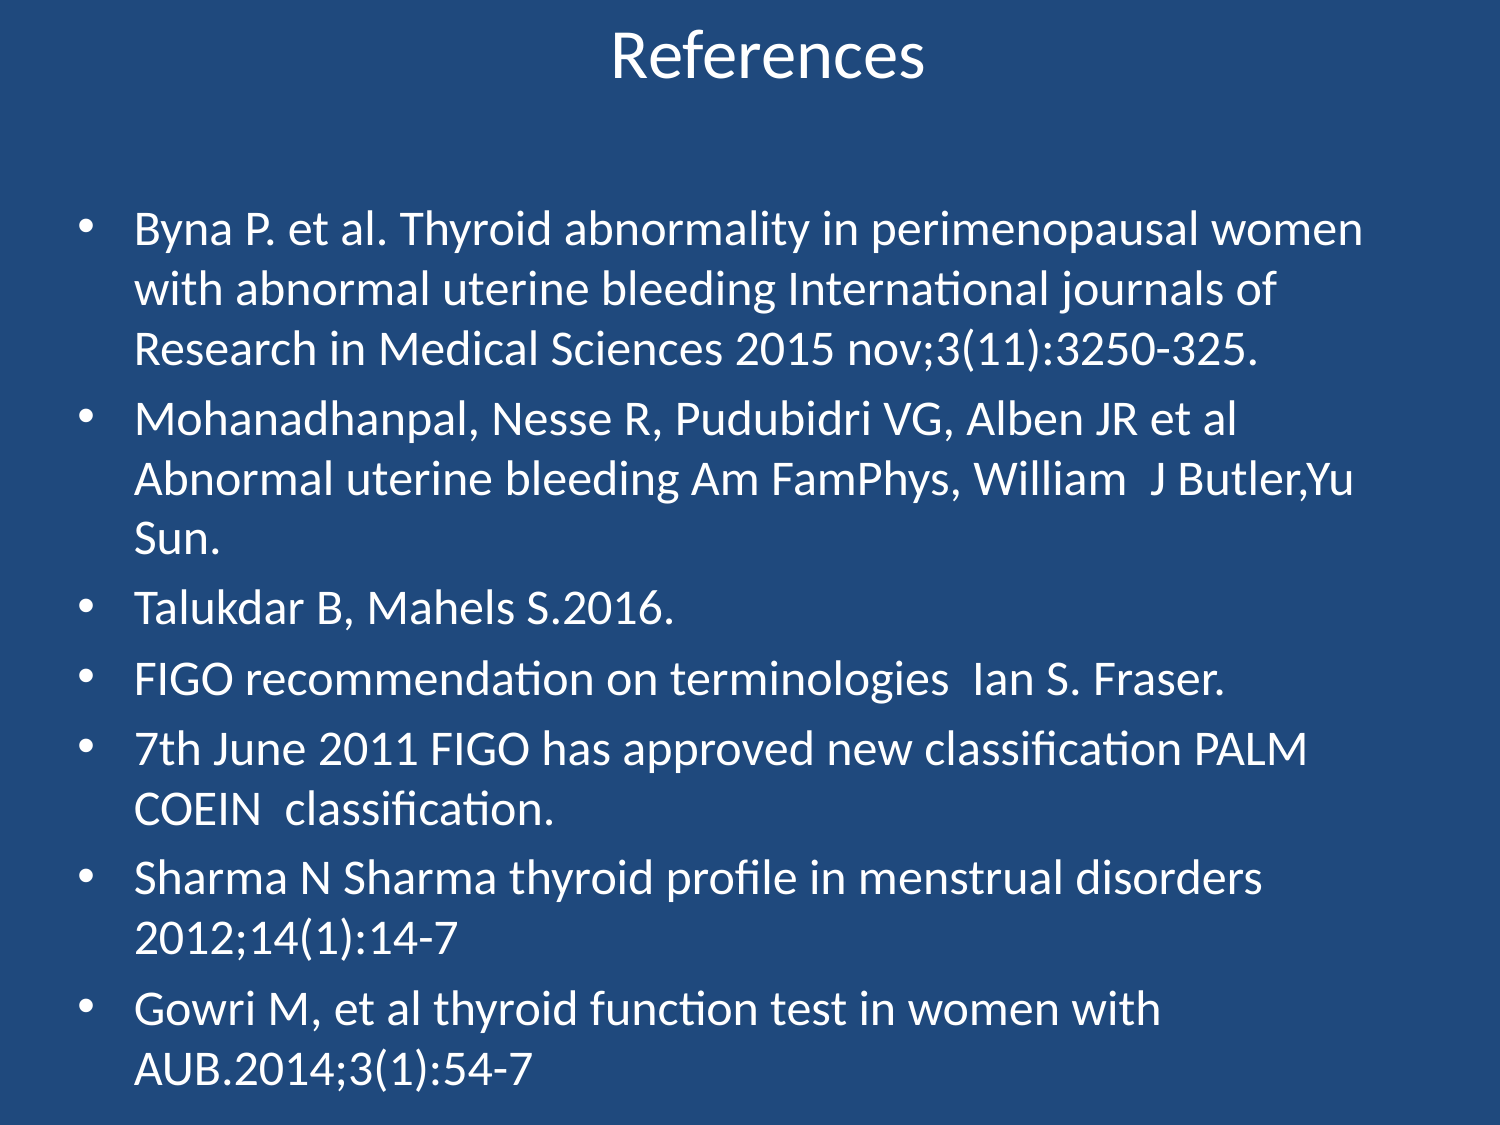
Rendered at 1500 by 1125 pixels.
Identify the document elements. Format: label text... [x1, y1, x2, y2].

list Byna P. et al. Thyroid abnormality in perimenopausal women with abnormal uterine bleeding International journals of Research in Medical Sciences 2015 nov;3(11):3250-325. Mohanadhanpal, Nesse R, Pudubidri VG, Alben JR et al Abnormal uterine bleeding Am FamPhys, William J Butler,Yu Sun. Talukdar B, Mahels S.2016. FIGO recommendation on terminologies Ian S. Fraser. 7th June 2011 FIGO has approved new classification PALM COEIN classification. Sharma N Sharma thyroid profile in menstrual disorders 2012;14(1):14-7 Gowri M, et al thyroid function test in women with AUB.2014;3(1):54-7 [62, 187, 1413, 1030]
title References [75, 0, 1463, 100]
